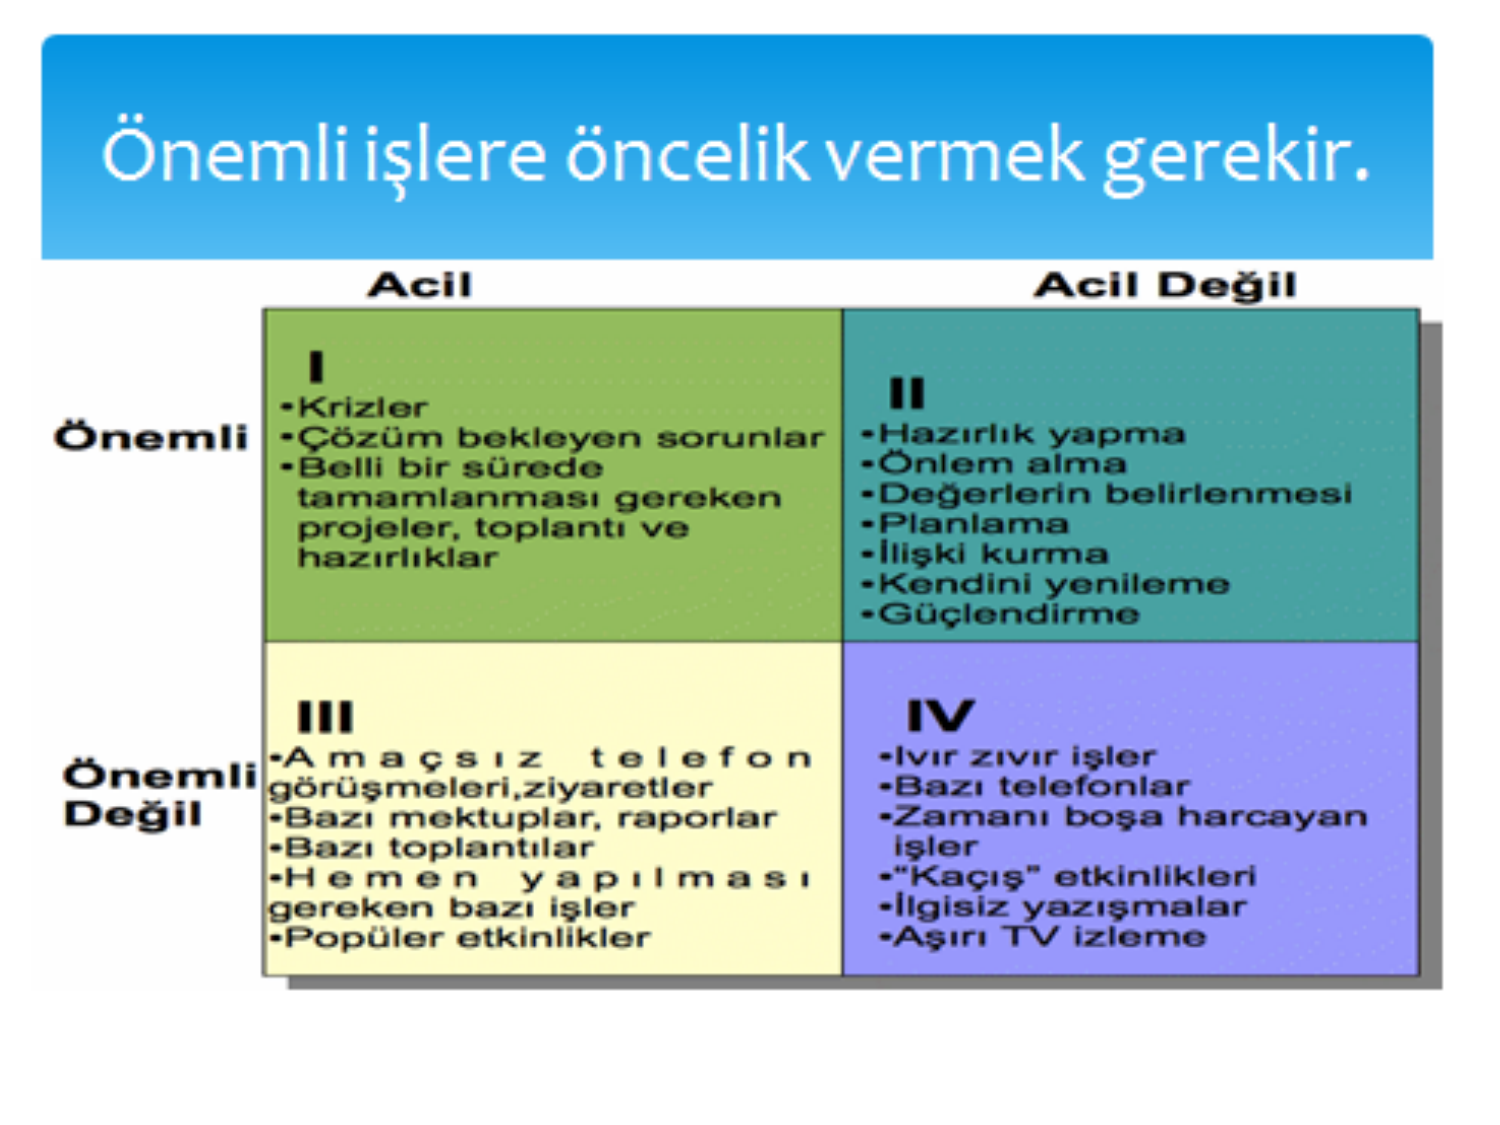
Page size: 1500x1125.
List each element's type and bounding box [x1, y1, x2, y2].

list [6, 0, 1471, 1095]
